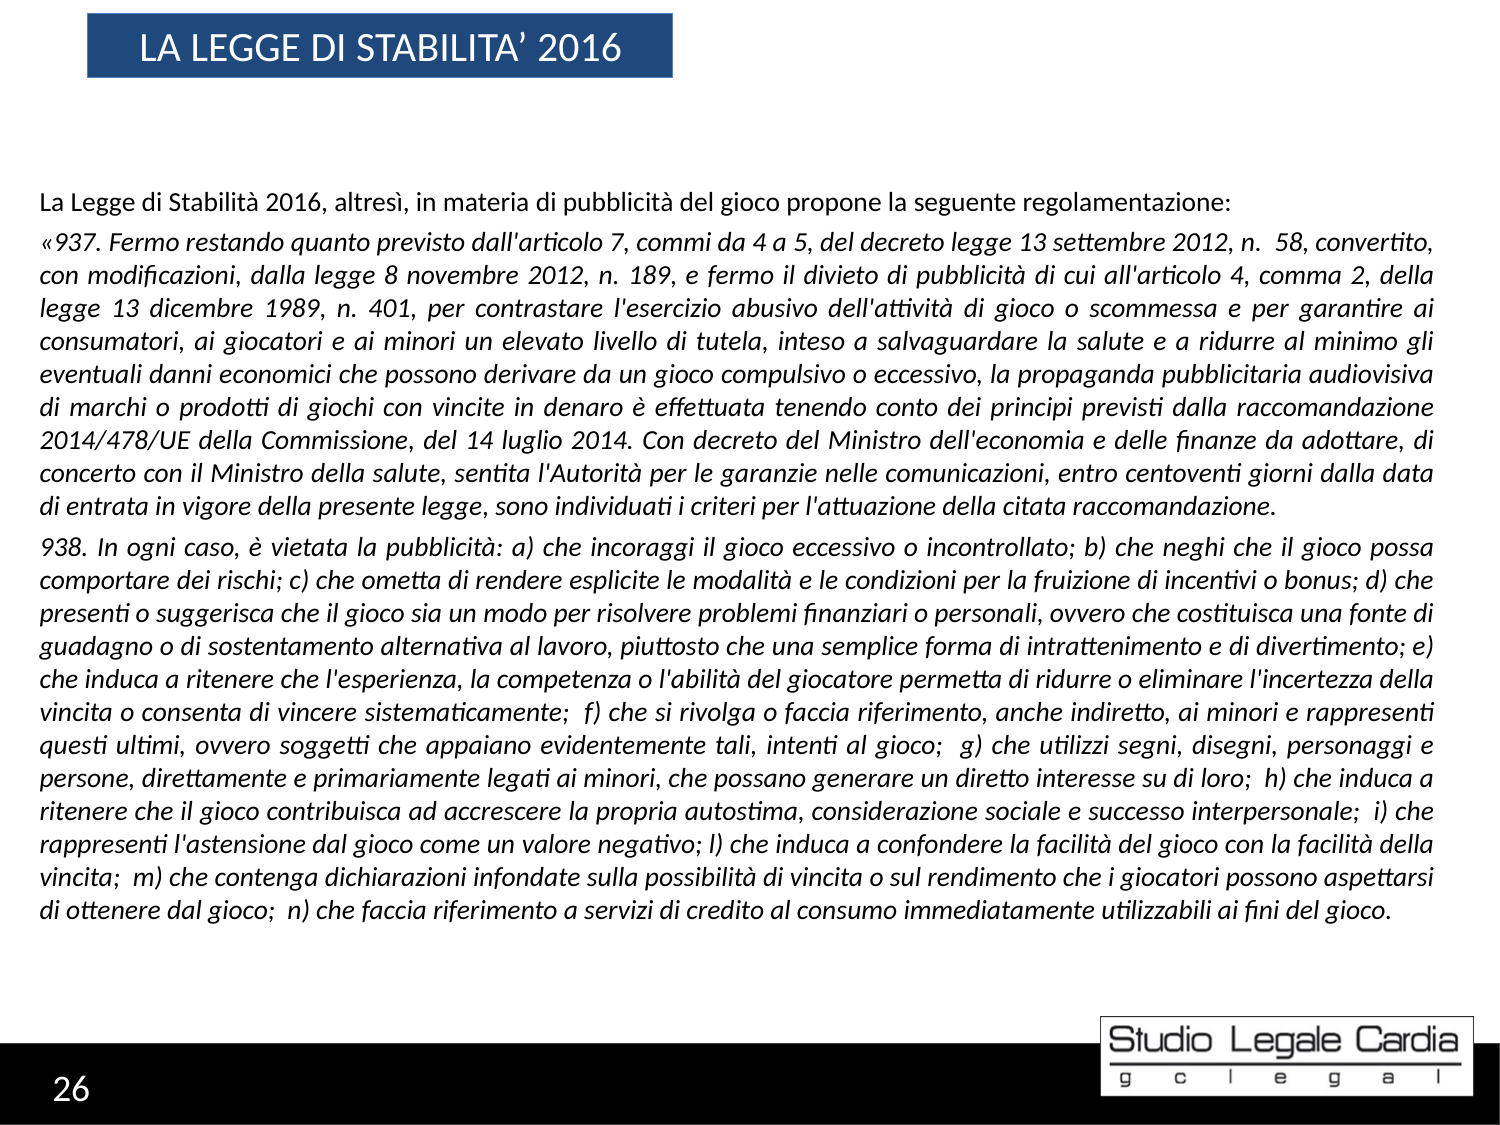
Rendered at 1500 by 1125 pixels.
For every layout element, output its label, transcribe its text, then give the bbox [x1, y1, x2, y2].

text_box 26 [37, 1056, 175, 1125]
text_box LA LEGGE DI STABILITA’ 2016 [87, 13, 673, 78]
text_box La Legge di Stabilità 2016, altresì, in materia di pubblicità del gioco propone la seguente regolamentazione: «937. Fermo restando quanto previsto dall'articolo 7, commi da 4 a 5, del decreto legge 13 settembre 2012, n. 58, convertito, con modificazioni, dalla legge 8 novembre 2012, n. 189, e fermo il divieto di pubblicità di cui all'articolo 4, comma 2, della legge 13 dicembre 1989, n. 401, per contrastare l'esercizio abusivo dell'attività di gioco o scommessa e per garantire ai consumatori, ai giocatori e ai minori un elevato livello di tutela, inteso a salvaguardare la salute e a ridurre al minimo gli eventuali danni economici che possono derivare da un gioco compulsivo o eccessivo, la propaganda pubblicitaria audiovisiva di marchi o prodotti di giochi con vincite in denaro è effettuata tenendo conto dei principi previsti dalla raccomandazione 2014/478/UE della Commissione, del 14 luglio 2014. Con decreto del Ministro dell'economia e delle finanze da adottare, di concerto con il Ministro della salute, sentita l'Autorità per le garanzie nelle comunicazioni, entro centoventi giorni dalla data di entrata in vigore della presente legge, sono individuati i criteri per l'attuazione della citata raccomandazione. 938. In ogni caso, è vietata la pubblicità: a) che incoraggi il gioco eccessivo o incontrollato; b) che neghi che il gioco possa comportare dei rischi; c) che ometta di rendere esplicite le modalità e le condizioni per la fruizione di incentivi o bonus; d) che presenti o suggerisca che il gioco sia un modo per risolvere problemi finanziari o personali, ovvero che costituisca una fonte di guadagno o di sostentamento alternativa al lavoro, piuttosto che una semplice forma di intrattenimento e di divertimento; e) che induca a ritenere che l'esperienza, la competenza o l'abilità del giocatore permetta di ridurre o eliminare l'incertezza della vincita o consenta di vincere sistematicamente; f) che si rivolga o faccia riferimento, anche indiretto, ai minori e rappresenti questi ultimi, ovvero soggetti che appaiano evidentemente tali, intenti al gioco; g) che utilizzi segni, disegni, personaggi e persone, direttamente e primariamente legati ai minori, che possano generare un diretto interesse su di loro; h) che induca a ritenere che il gioco contribuisca ad accrescere la propria autostima, considerazione sociale e successo interpersonale; i) che rappresenti l'astensione dal gioco come un valore negativo; l) che induca a confondere la facilità del gioco con la facilità della vincita; m) che contenga dichiarazioni infondate sulla possibilità di vincita o sul rendimento che i giocatori possono aspettarsi di ottenere dal gioco; n) che faccia riferimento a servizi di credito al consumo immediatamente utilizzabili ai fini del gioco. [24, 134, 1450, 1044]
picture [1099, 1016, 1474, 1097]
text_box [0, 1043, 1500, 1125]
